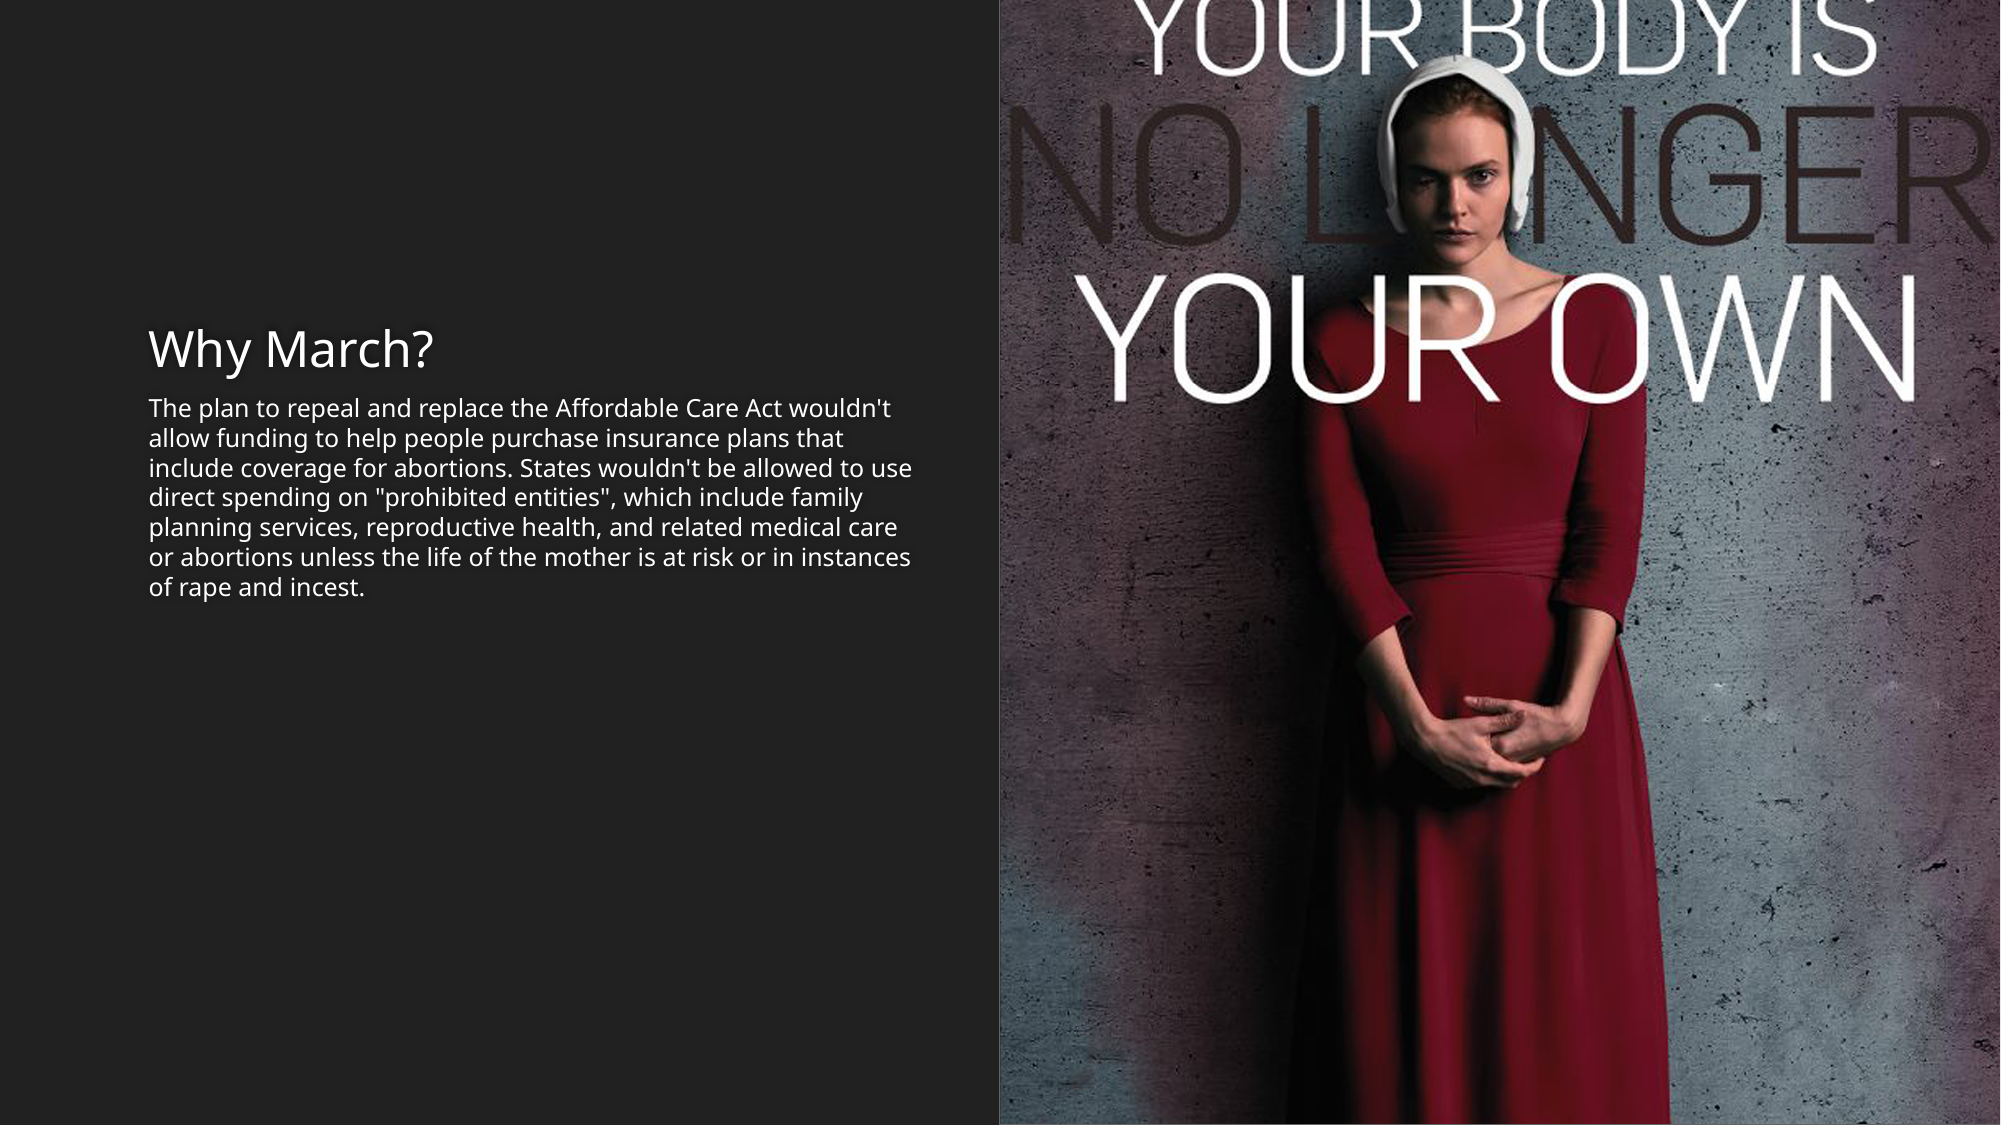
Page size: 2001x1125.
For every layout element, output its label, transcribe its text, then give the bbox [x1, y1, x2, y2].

title Why March? [133, 119, 930, 379]
list The plan to repeal and replace the Affordable Care Act wouldn't allow funding to help people purchase insurance plans that include coverage for abortions. States wouldn't be allowed to use direct spending on "prohibited entities", which include family planning services, reproductive health, and related medical care or abortions unless the life of the mother is at risk or in instances of rape and incest. [133, 384, 930, 962]
picture [1000, 0, 2001, 1125]
